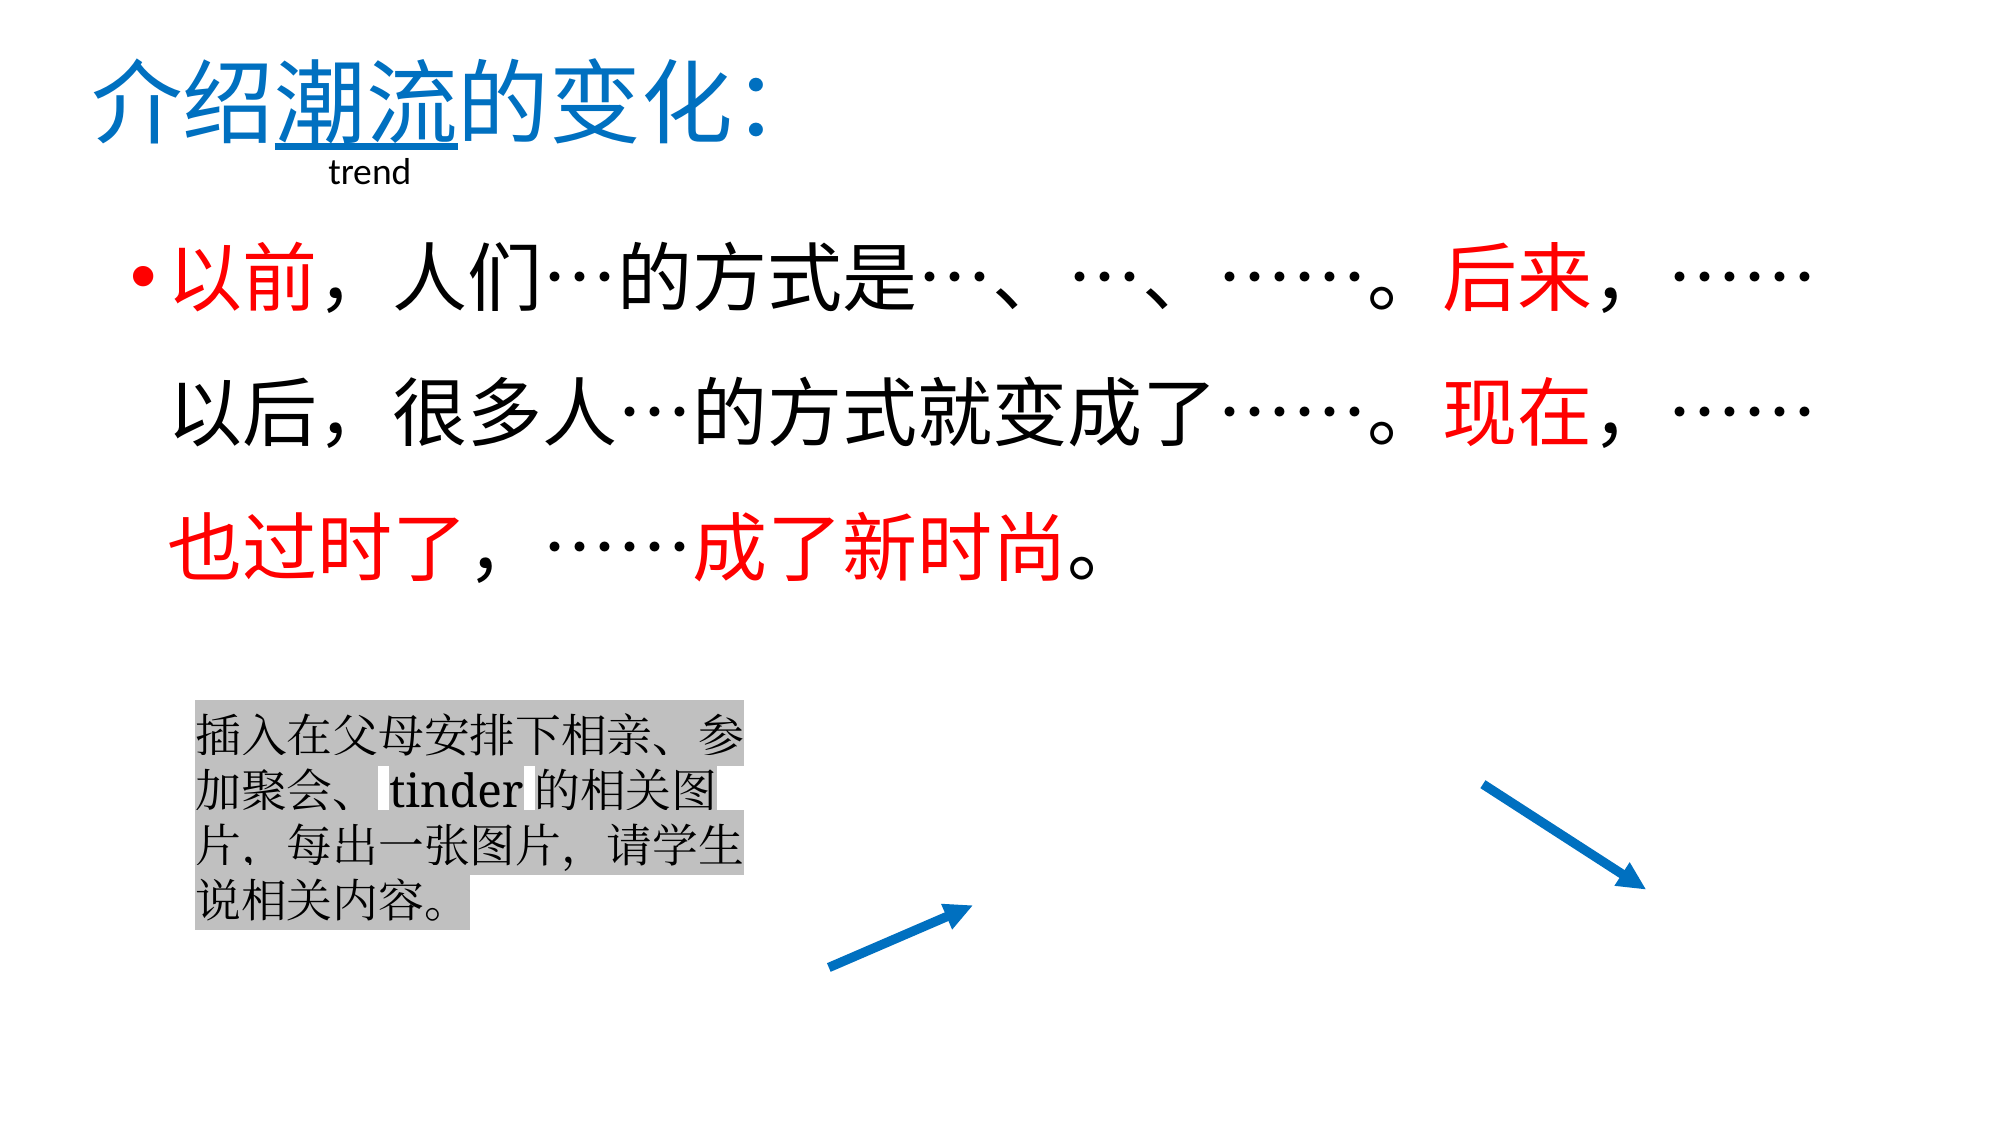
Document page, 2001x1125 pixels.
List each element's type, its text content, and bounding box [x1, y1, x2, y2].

title 介绍潮流的变化： [76, 34, 1801, 180]
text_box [1482, 784, 1646, 890]
text_box trend [313, 139, 427, 200]
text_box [828, 905, 973, 968]
list 以前，人们…的方式是…、…、……。后来，……以后，很多人…的方式就变成了……。现在，……也过时了，……成了新时尚。 [115, 178, 1841, 635]
text_box 插入在父母安排下相亲、参加聚会、tinder的相关图片，每出一张图片，请学生说相关内容。 [180, 699, 763, 934]
